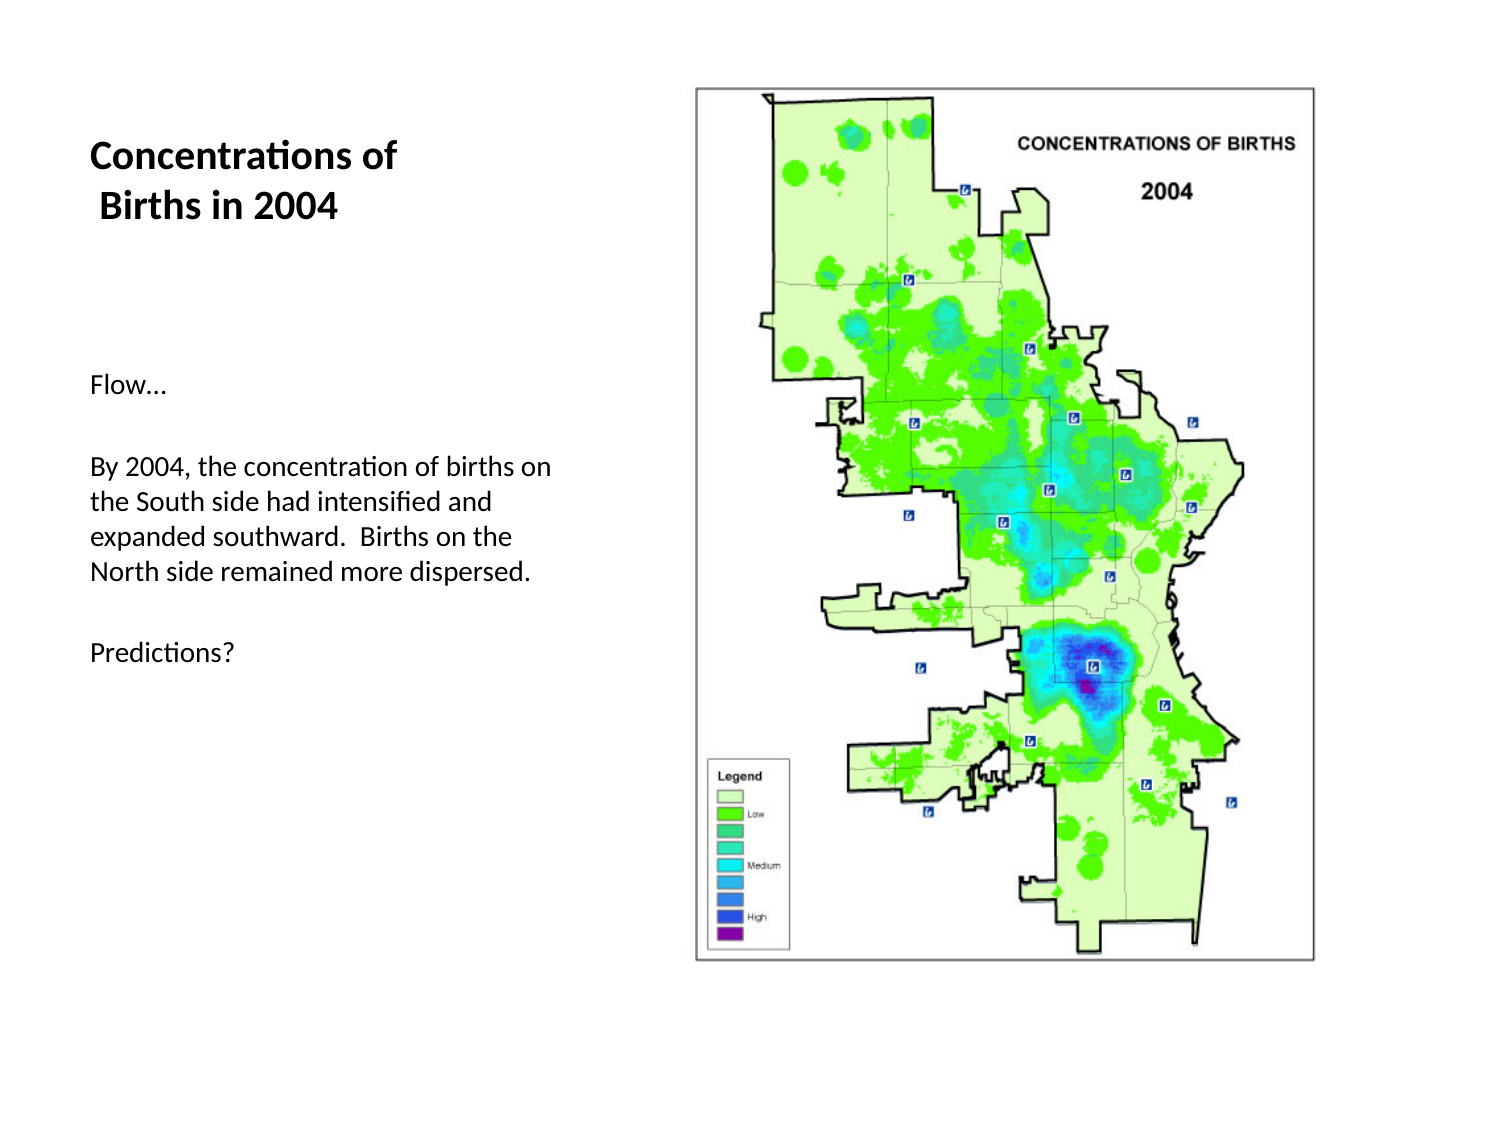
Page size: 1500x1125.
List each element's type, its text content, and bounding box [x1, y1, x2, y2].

title Concentrations of Births in 2004 [75, 44, 569, 235]
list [665, 44, 1346, 1006]
list Flow… By 2004, the concentration of births on the South side had intensified and expanded southward. Births on the North side remained more dispersed. Predictions? [75, 235, 569, 1005]
